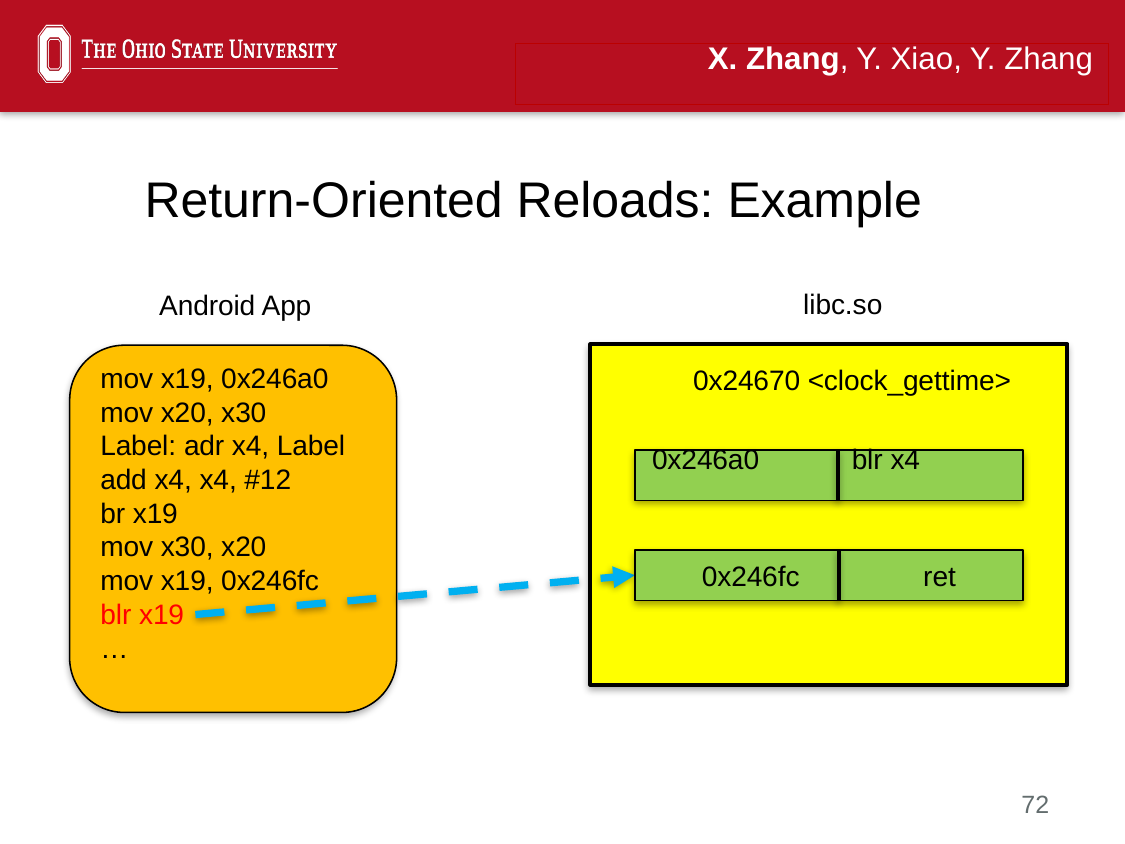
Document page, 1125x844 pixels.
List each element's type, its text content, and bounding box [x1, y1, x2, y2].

text_box Android App [144, 280, 330, 329]
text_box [195, 574, 636, 615]
text_box 0x246fc ret [634, 549, 837, 601]
text_box 0x246a0 blr x4 [840, 449, 1024, 501]
text_box 0x246fc ret [840, 549, 1024, 601]
picture [37, 24, 338, 83]
list X. Zhang, Y. Xiao, Y. Zhang [515, 43, 1109, 105]
text_box 0x246a0 blr x4 [634, 449, 836, 501]
text_box Return-Oriented Reloads: Example [69, 159, 998, 235]
text_box libc.so [750, 279, 936, 328]
text_box mov x19, 0x246a0 mov x20, x30 Label: adr x4, Label add x4, x4, #12 br x19 mov x30, x20 mov x19, 0x246fc blr x19 … [68, 344, 398, 714]
text_box 0x24670 <clock_gettime> [590, 343, 1068, 685]
